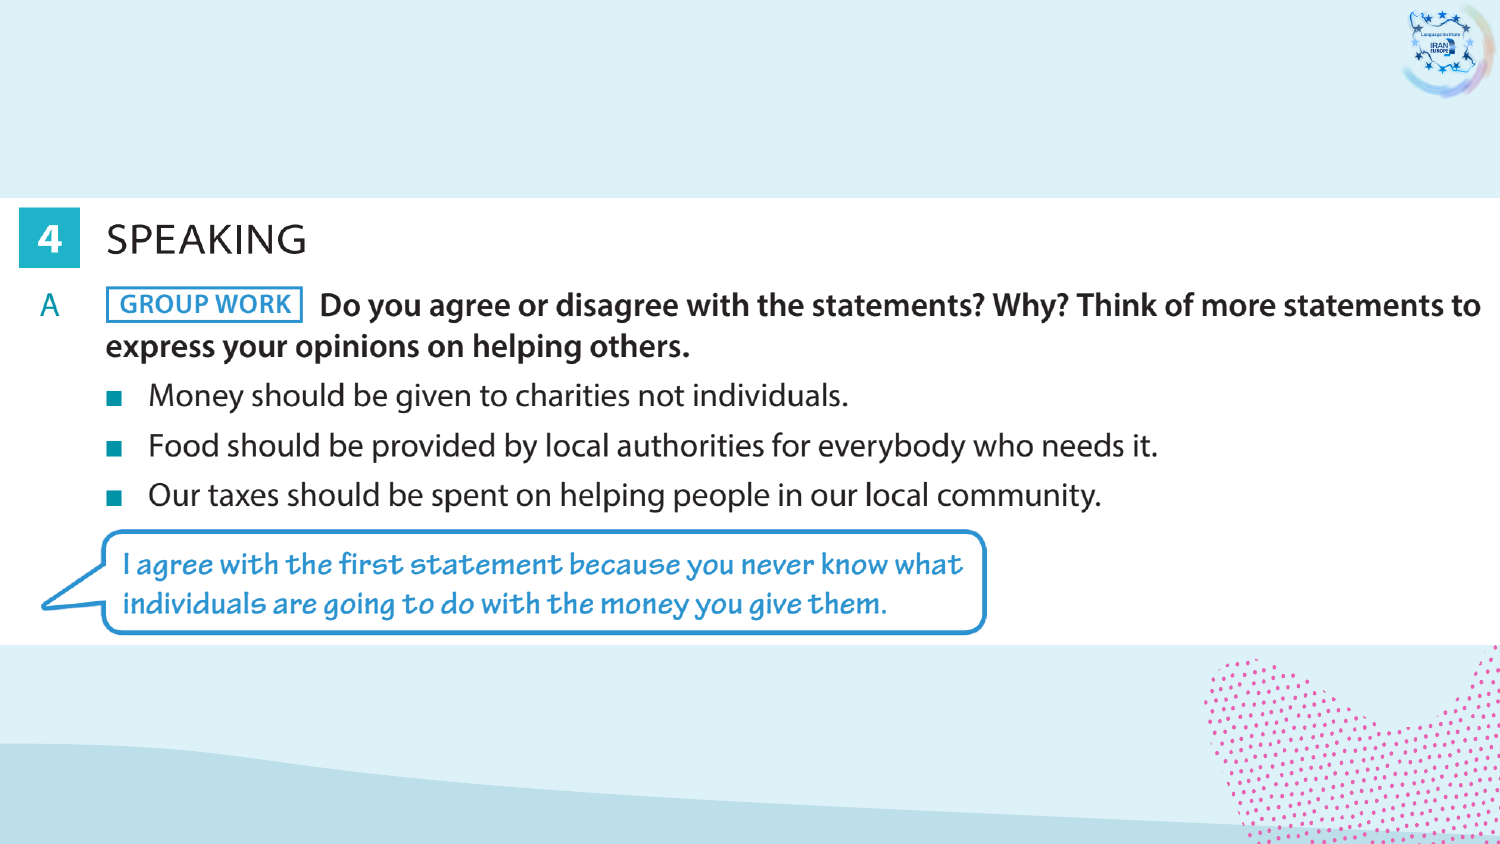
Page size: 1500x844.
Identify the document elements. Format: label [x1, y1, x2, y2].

picture [1396, 0, 1500, 101]
picture [0, 198, 1500, 646]
